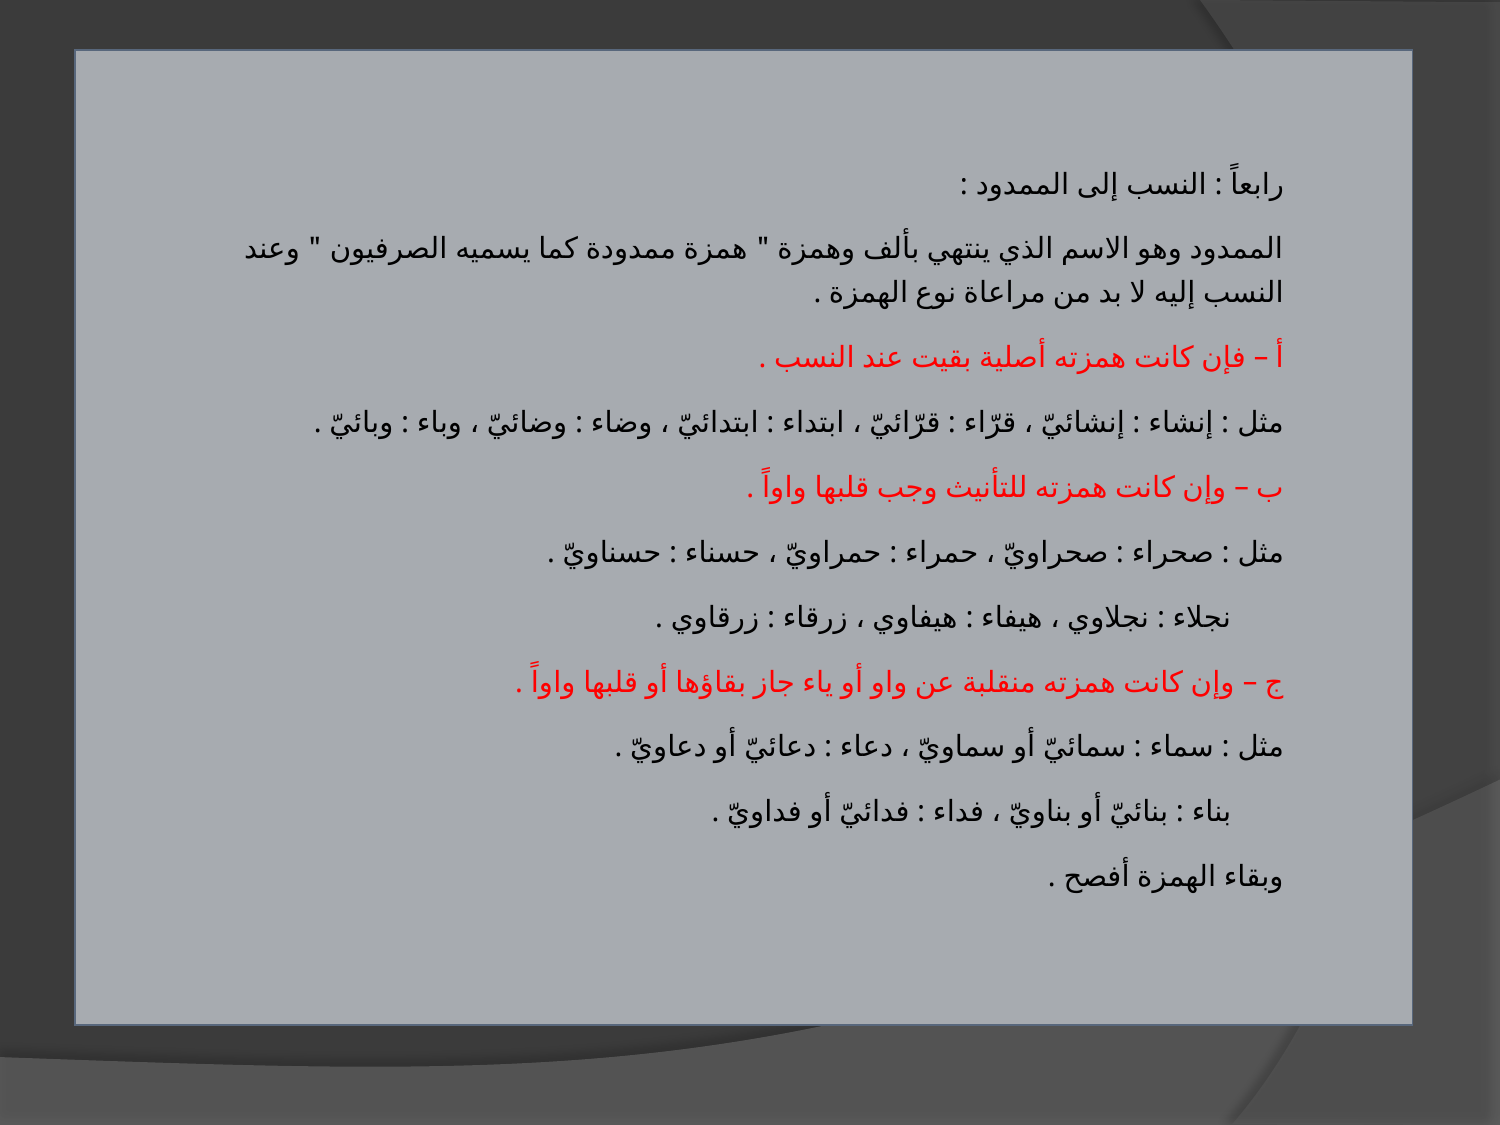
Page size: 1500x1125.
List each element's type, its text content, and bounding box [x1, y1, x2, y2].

table_header رابعاً : النسب إلى الممدود : الممدود وهو الاسم الذي ينتهي بألف وهمزة " همزة ممدودة كما يسميه الصرفيون " وعند النسب إليه لا بد من مراعاة نوع الهمزة . أ – فإن كانت همزته أصلية بقيت عند النسب . مثل : إنشاء : إنشائيّ ، قرّاء : قرّائيّ ، ابتداء : ابتدائيّ ، وضاء : وضائيّ ، وباء : وبائيّ . ب – وإن كانت همزته للتأنيث وجب قلبها واواً . مثل : صحراء : صحراويّ ، حمراء : حمراويّ ، حسناء : حسناويّ . نجلاء : نجلاوي ، هيفاء : هيفاوي ، زرقاء : زرقاوي . ج – وإن كانت همزته منقلبة عن واو أو ياء جاز بقاؤها أو قلبها واواً . مثل : سماء : سمائيّ أو سماويّ ، دعاء : دعائيّ أو دعاويّ . بناء : بنائيّ أو بناويّ ، فداء : فدائيّ أو فداويّ . وبقاء الهمزة أفصح . [76, 51, 1412, 1024]
